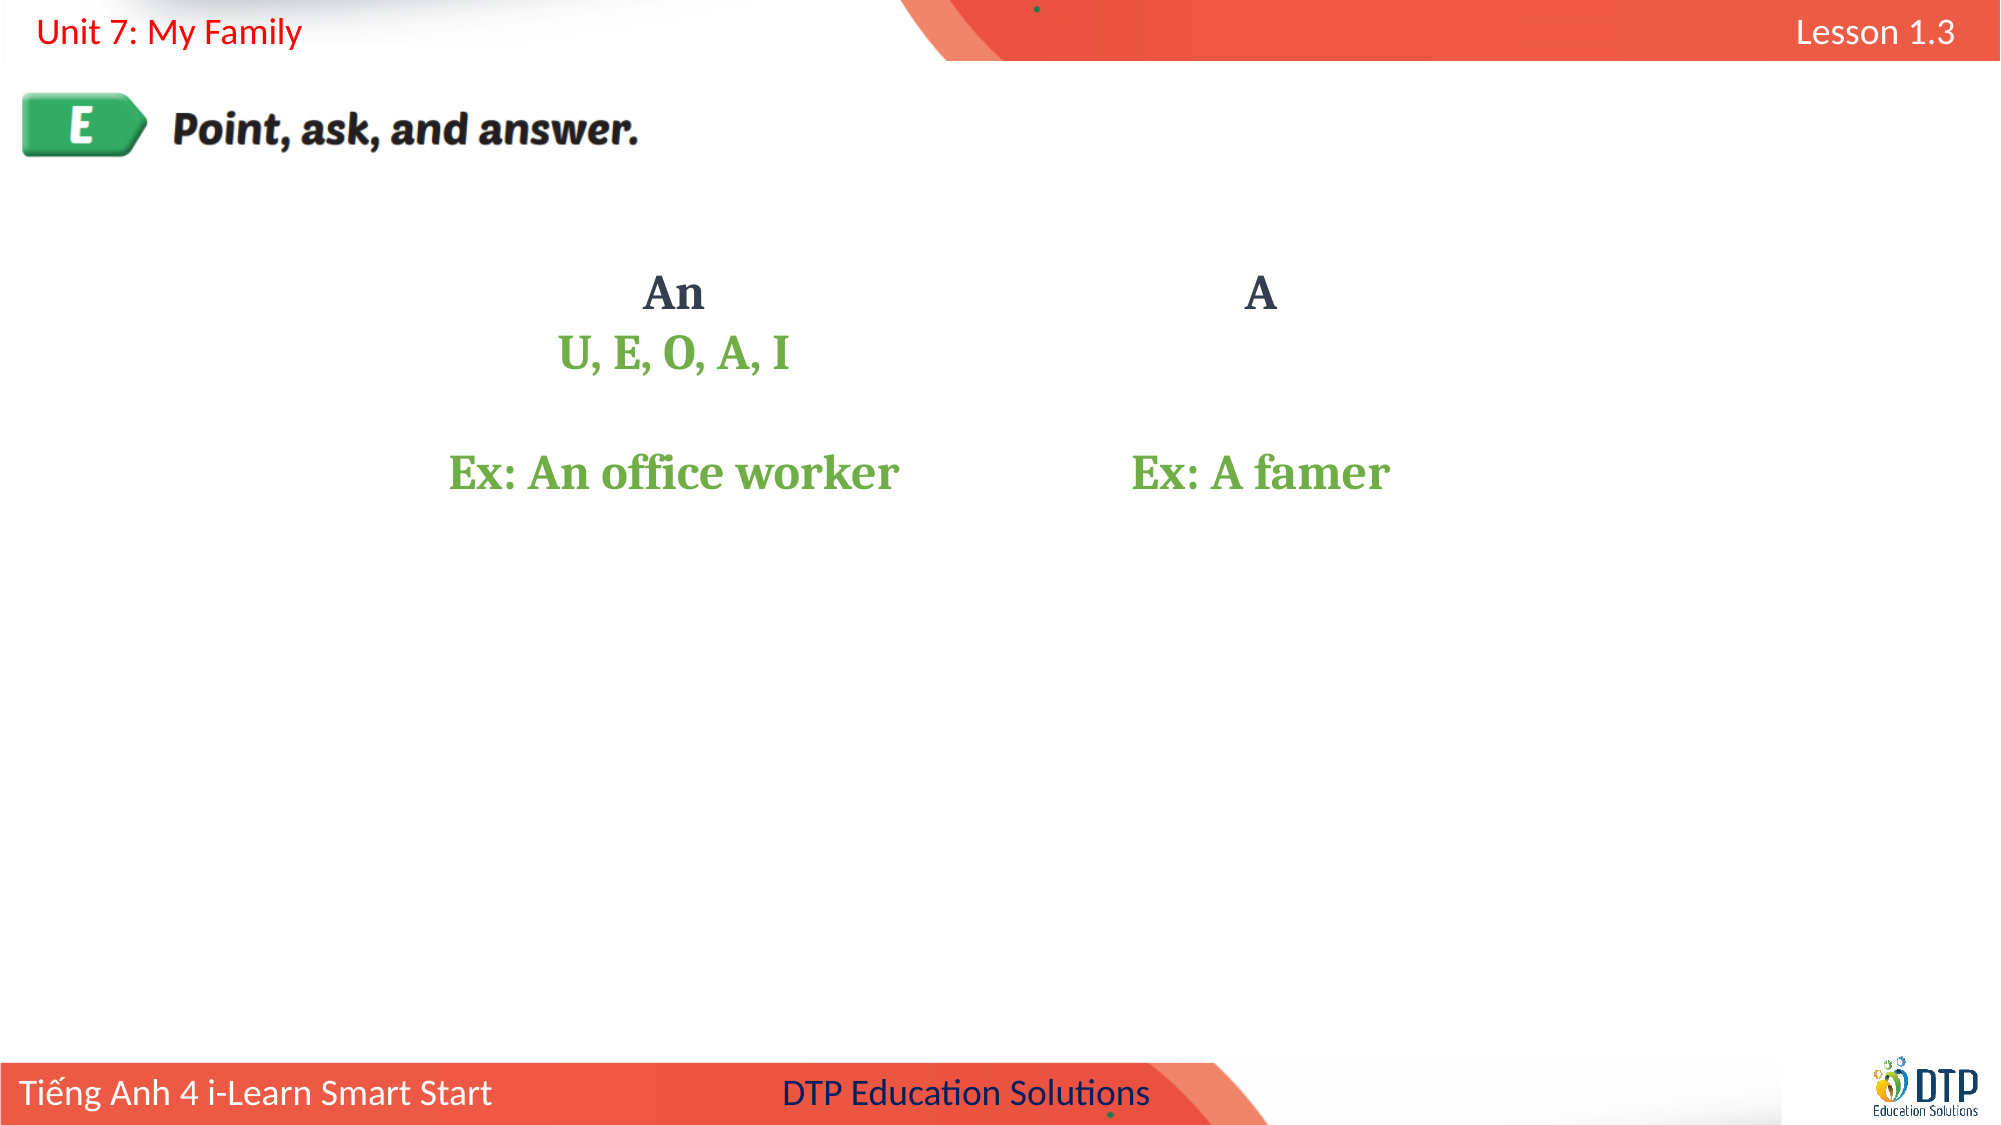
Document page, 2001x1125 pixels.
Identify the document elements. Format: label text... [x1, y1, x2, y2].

picture [1869, 1023, 1982, 1125]
picture [13, 85, 676, 161]
picture [4, 0, 2000, 61]
text_box A Ex: A famer [1026, 252, 1496, 598]
picture [2, 1063, 1782, 1125]
text_box An U, E, O, A, I Ex: An office worker [386, 252, 962, 598]
